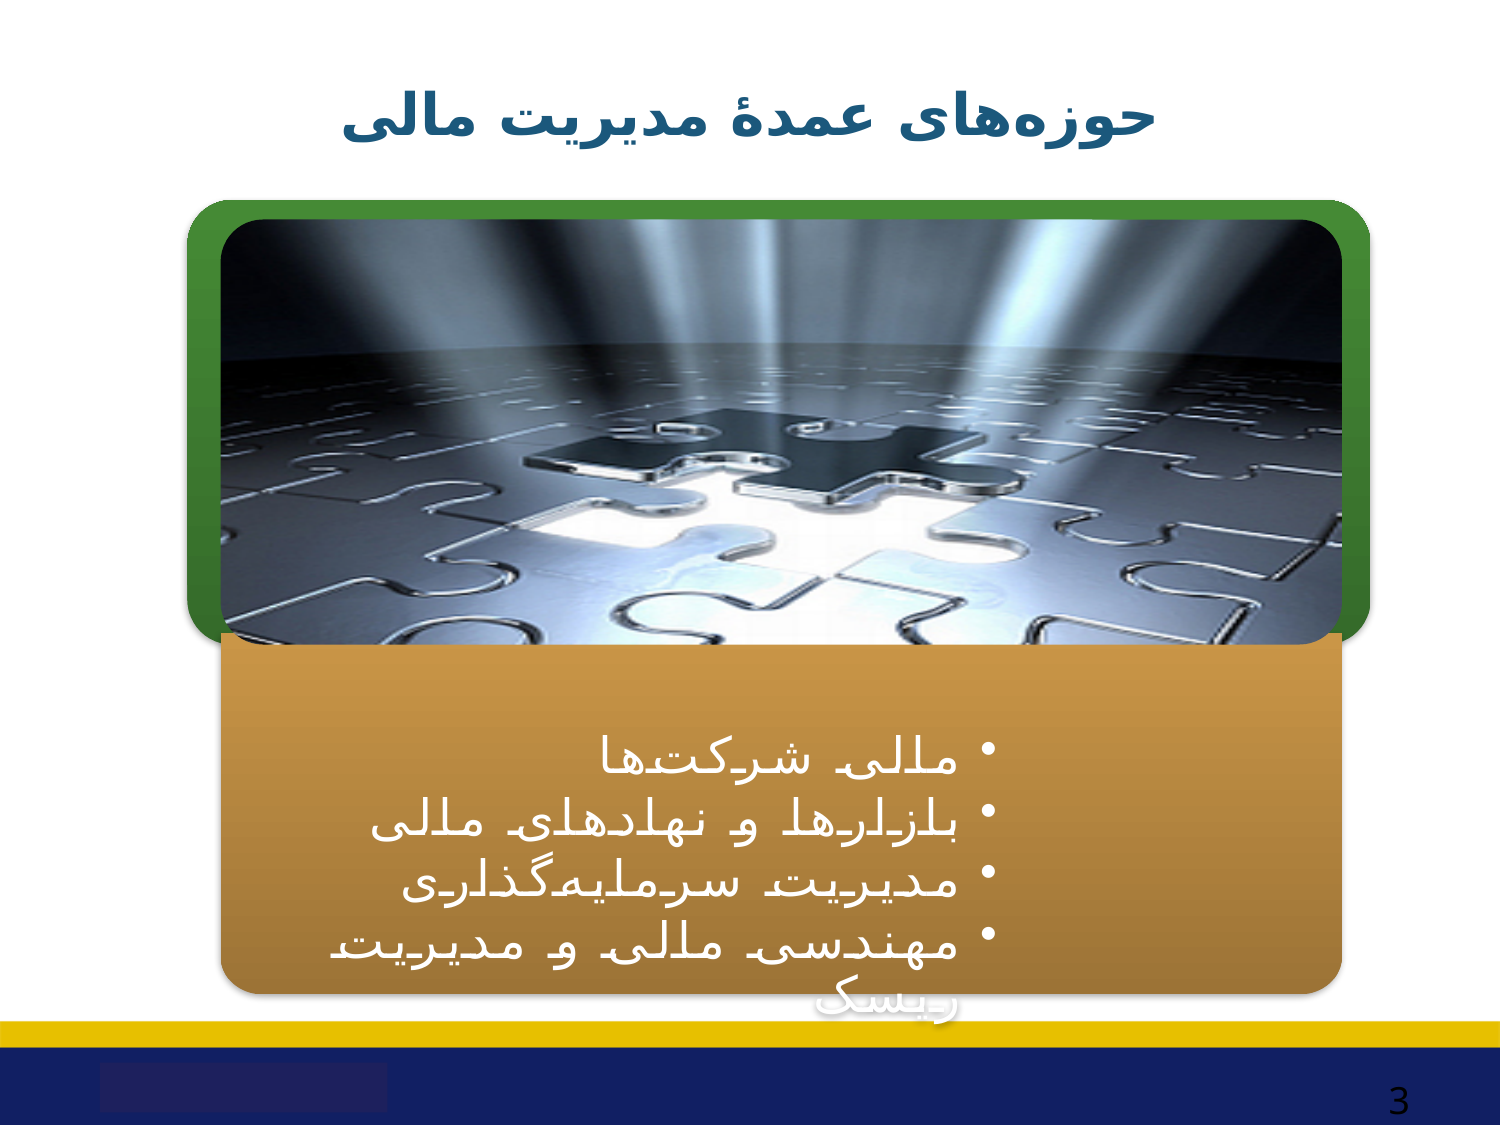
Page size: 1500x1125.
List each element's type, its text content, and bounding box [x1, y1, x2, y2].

text_box مالی شرکت‌ها بازارها و نهادهای مالی مدیریت سرمایه‌گذاری مهندسی مالی و مدیریت ریسک [220, 632, 1342, 995]
picture [0, 0, 1500, 1125]
title حوزه‌های عمدۀ مدیریت مالی [112, 69, 1388, 188]
slide_number 3 [1074, 1069, 1425, 1110]
text_box [187, 199, 1371, 641]
text_box [220, 219, 1342, 645]
